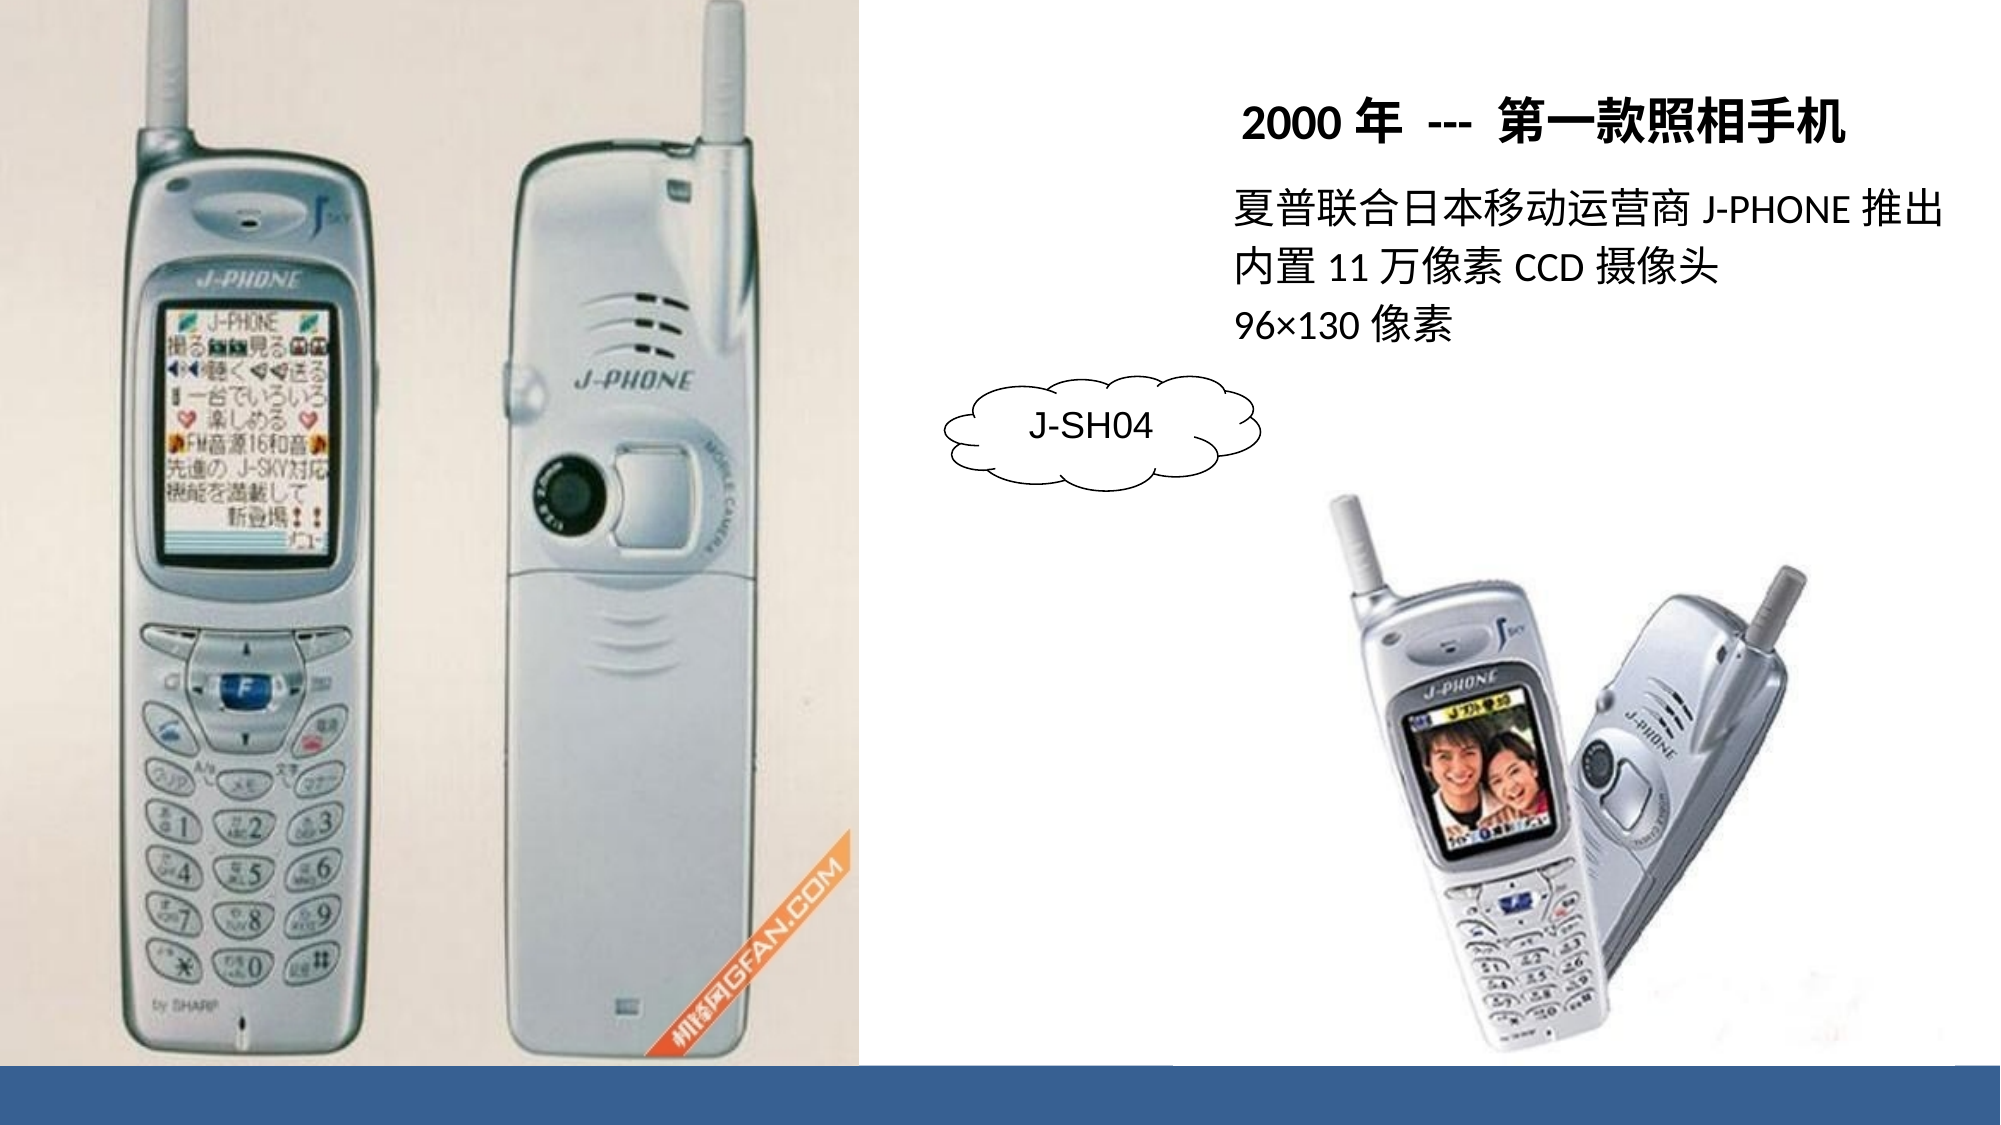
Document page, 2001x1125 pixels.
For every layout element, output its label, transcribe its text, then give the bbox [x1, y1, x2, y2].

list 夏普联合日本移动运营商J-PHONE推出 内置11万像素CCD摄像头 96×130像素 [1218, 174, 2000, 377]
text_box [0, 1065, 2000, 1125]
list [0, 0, 860, 1066]
picture [1173, 490, 1955, 1066]
text_box J-SH04 [944, 376, 1261, 492]
title 2000年 --- 第一款照相手机 [1226, 69, 1885, 157]
